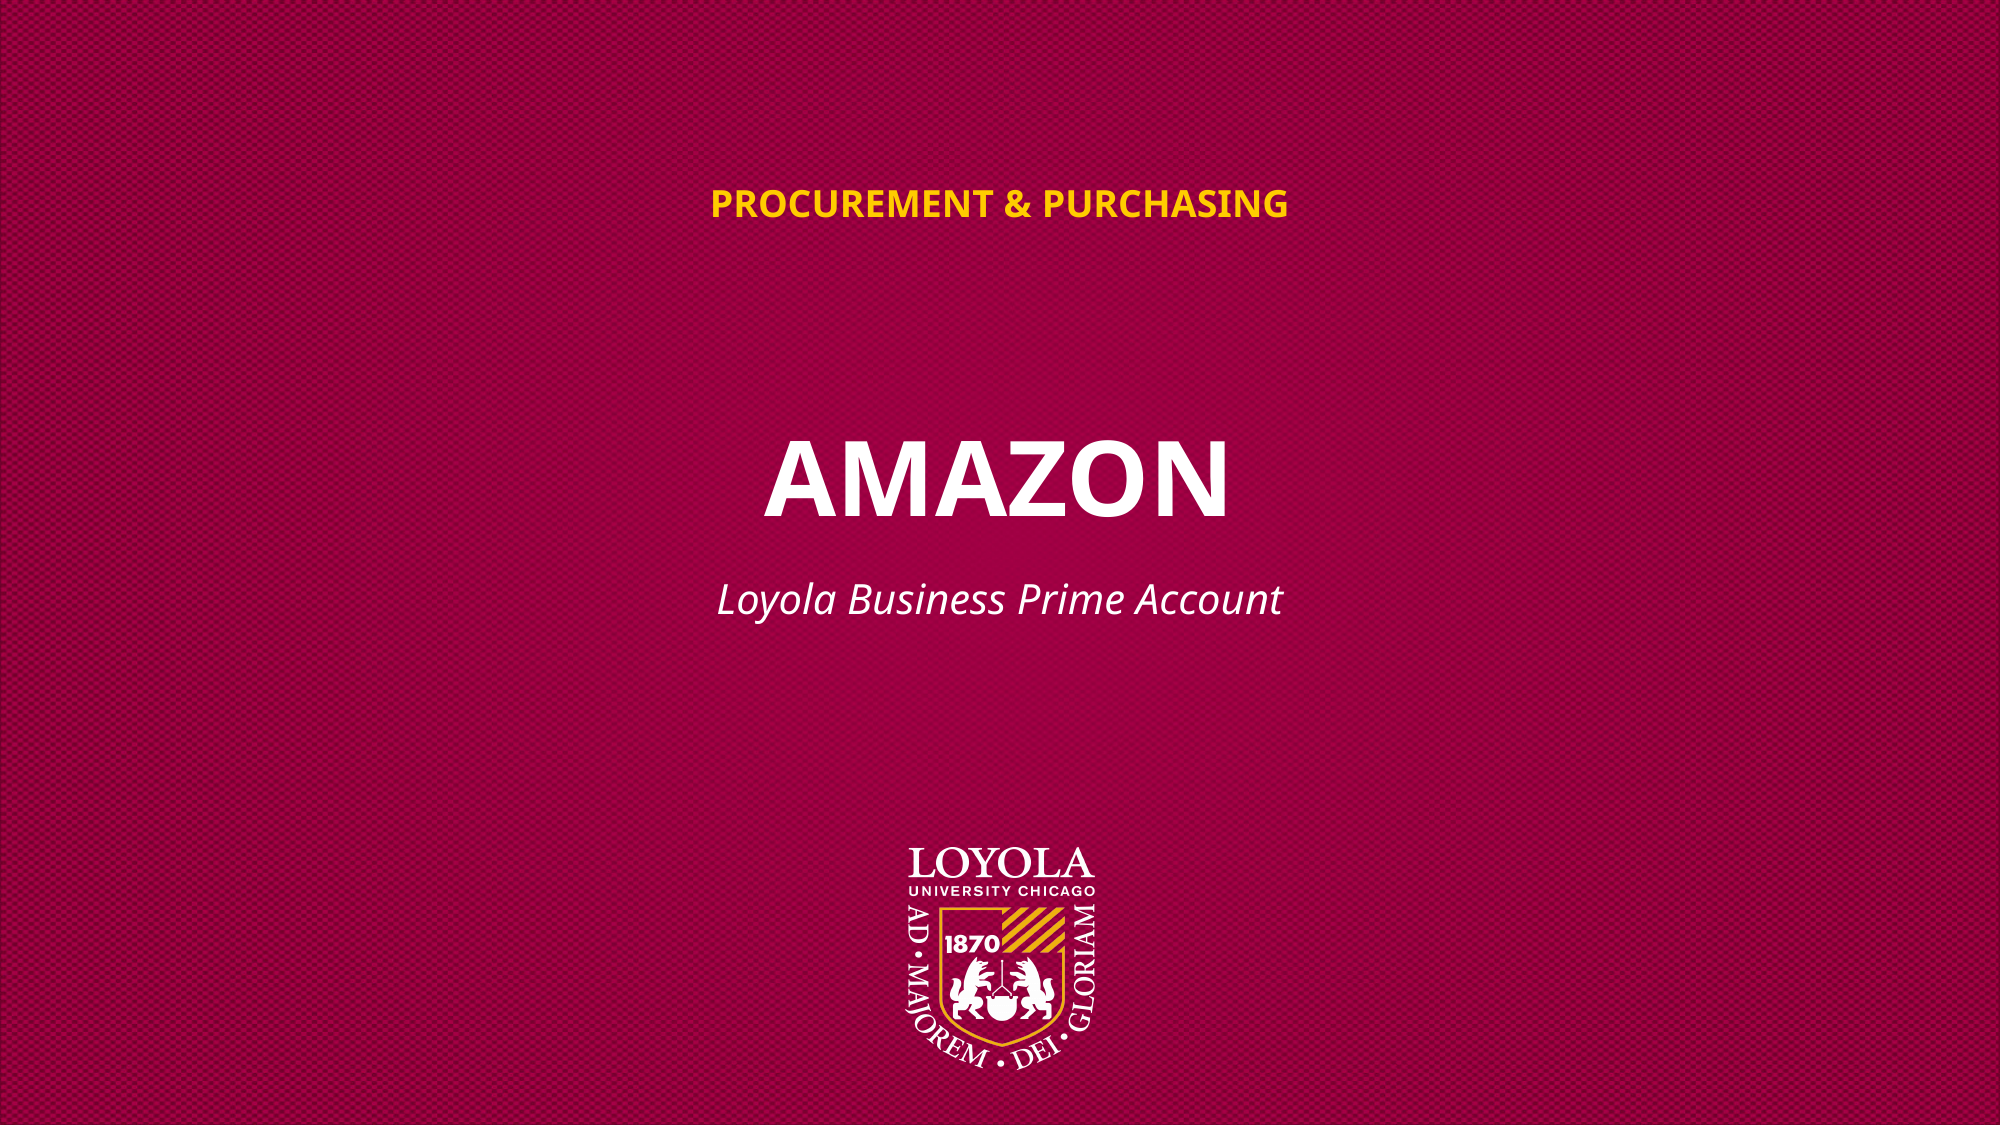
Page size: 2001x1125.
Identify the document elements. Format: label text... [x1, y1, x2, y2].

title Procurement & Purchasing [150, 82, 1850, 324]
subtitle Loyola Business Prime Account [300, 565, 1700, 793]
picture [0, 0, 2000, 1125]
list AMAZON [300, 404, 1700, 546]
